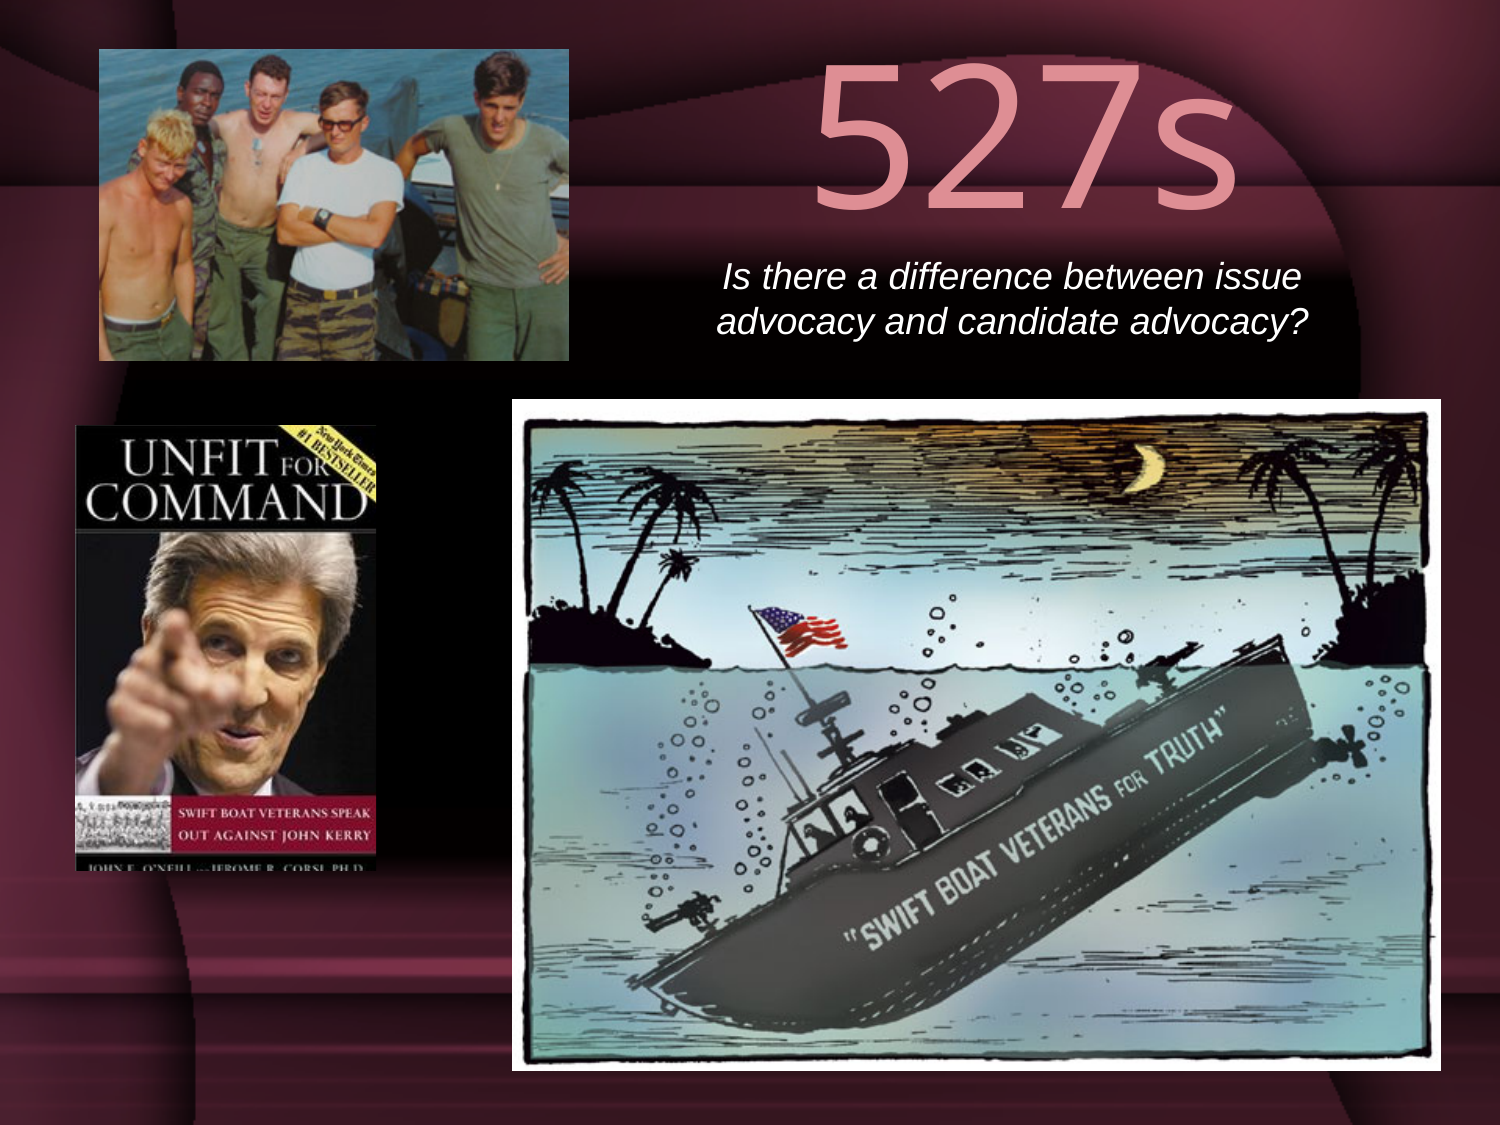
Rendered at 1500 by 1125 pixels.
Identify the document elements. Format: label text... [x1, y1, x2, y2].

text_box Is there a difference between issue advocacy and candidate advocacy? [637, 244, 1388, 350]
picture [0, 0, 1500, 1125]
title 527s [737, 37, 1313, 220]
